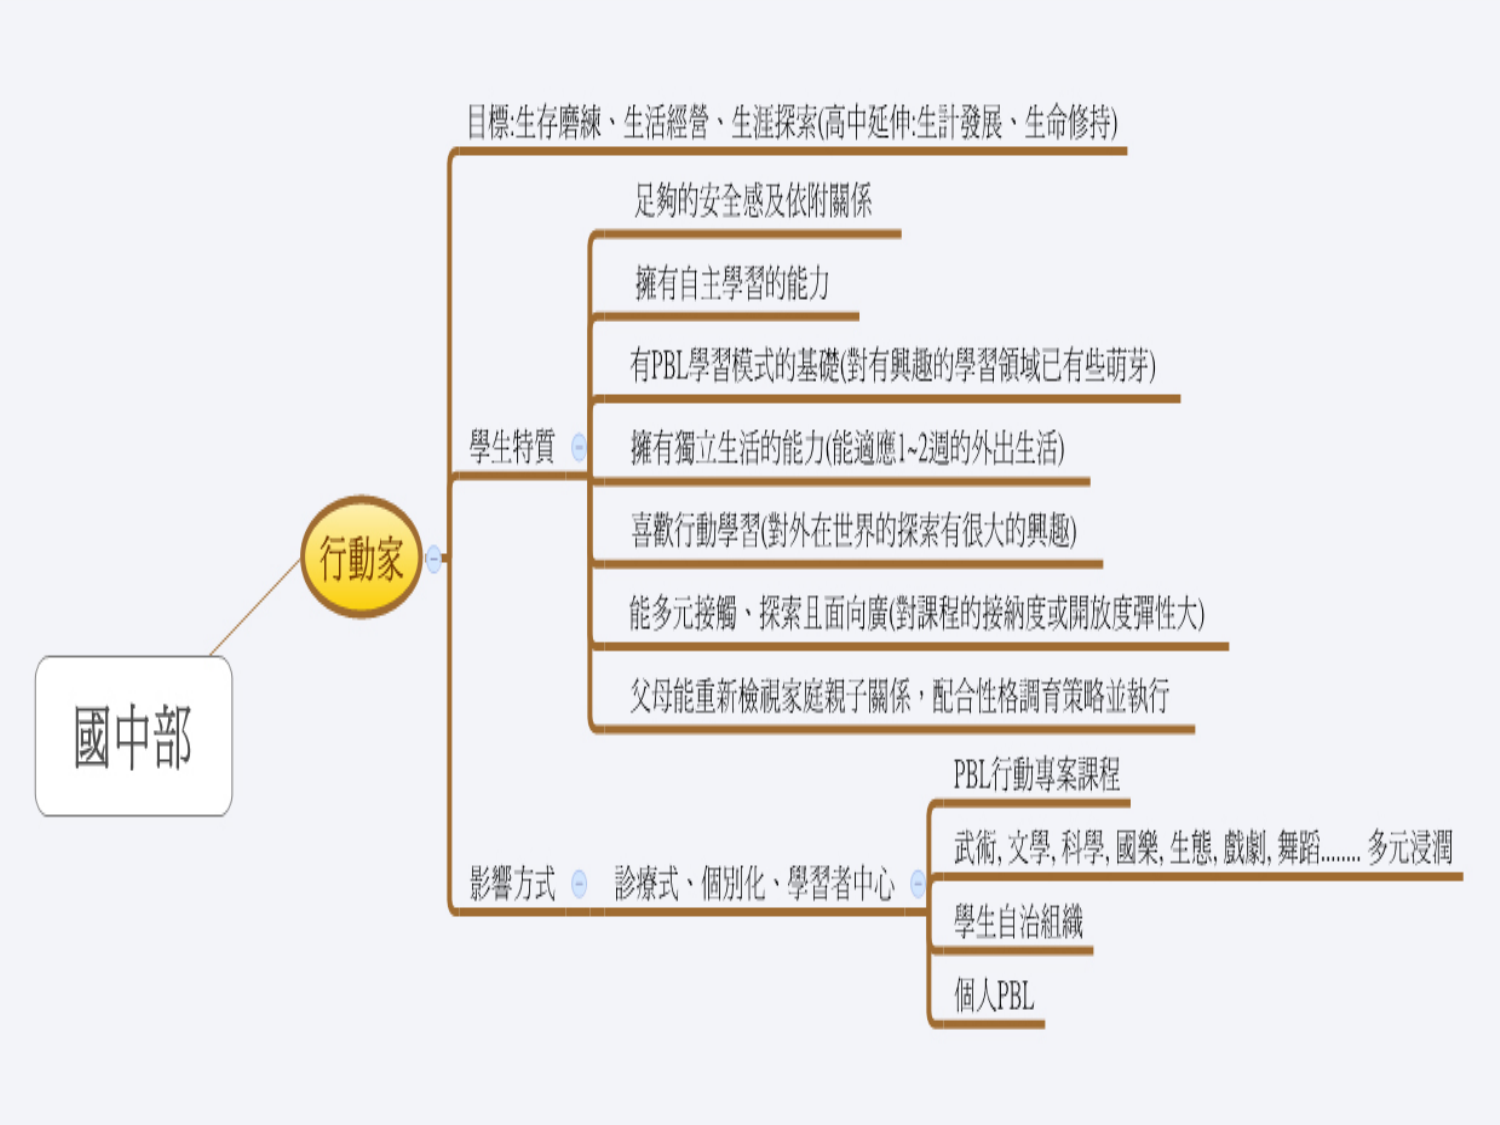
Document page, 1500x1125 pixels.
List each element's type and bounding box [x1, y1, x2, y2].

list [0, 0, 1500, 1125]
